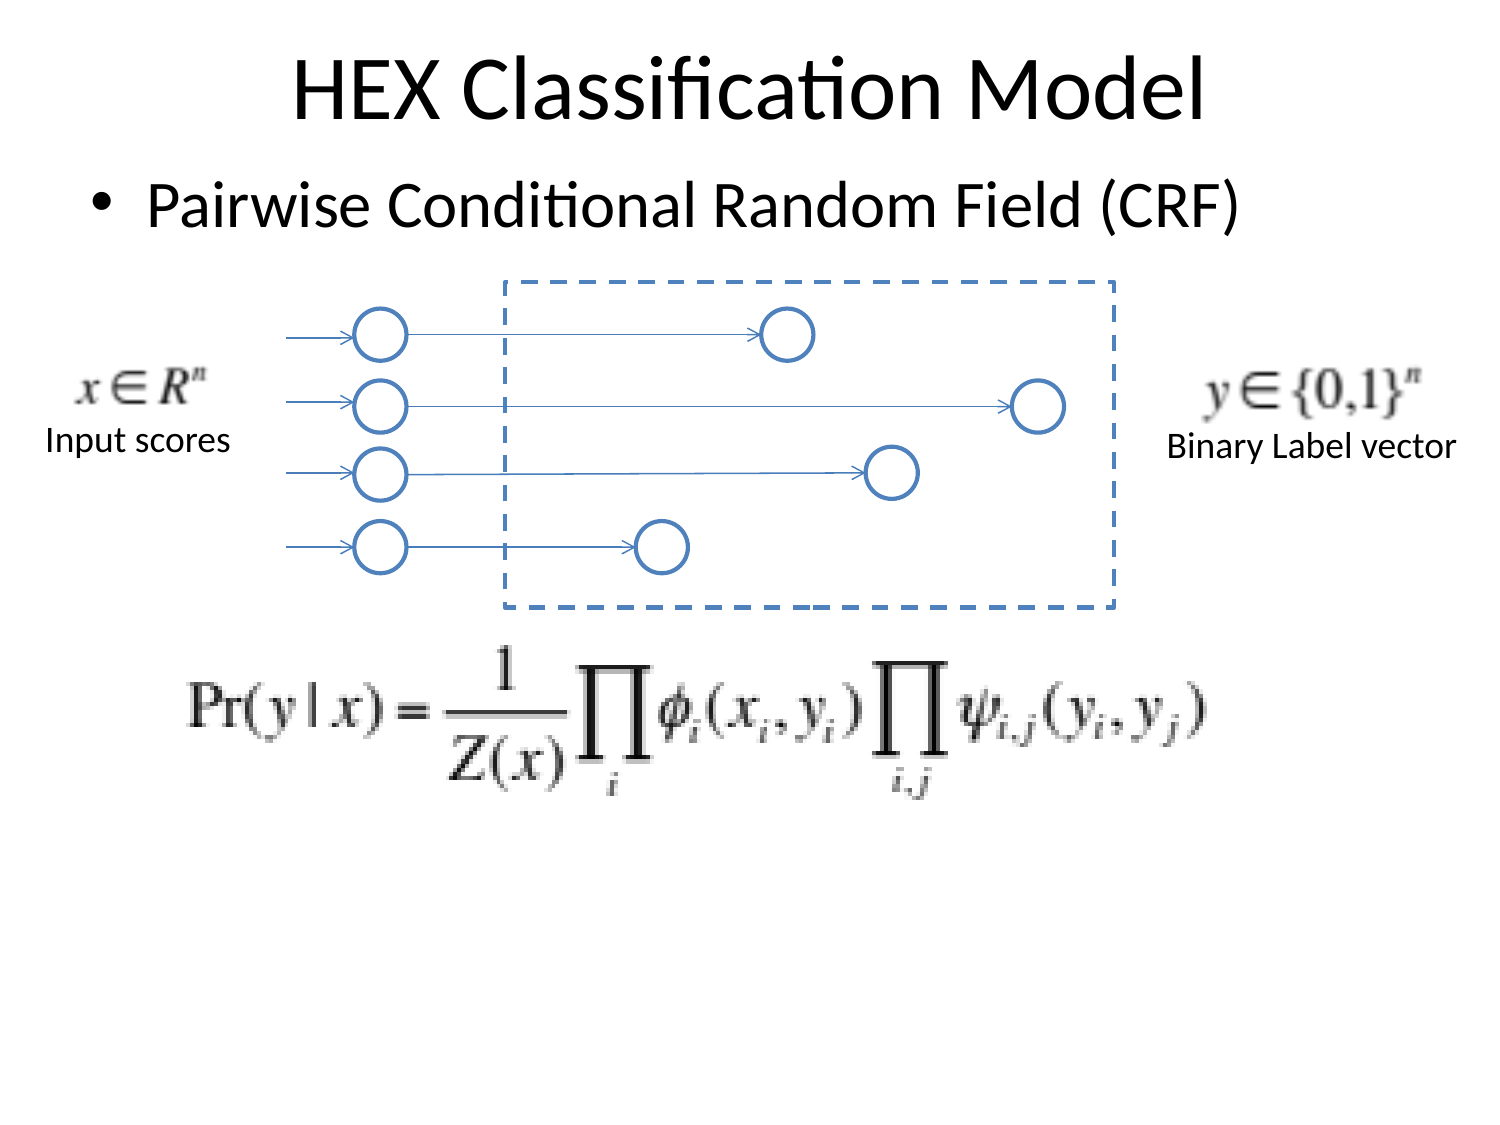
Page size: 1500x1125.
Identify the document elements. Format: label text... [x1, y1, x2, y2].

text_box [352, 518, 409, 576]
text_box [503, 280, 1116, 610]
text_box [352, 378, 409, 435]
text_box [1009, 378, 1067, 435]
text_box [352, 446, 409, 503]
text_box Binary Label vector [1151, 413, 1500, 473]
title HEX Classification Model [75, 0, 1425, 153]
text_box [352, 306, 409, 363]
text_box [865, 648, 1212, 810]
text_box [633, 518, 691, 576]
text_box [863, 444, 920, 501]
list Pairwise Conditional Random Field (CRF) [75, 153, 1425, 293]
text_box [759, 306, 816, 363]
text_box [1196, 348, 1427, 429]
text_box Input scores [30, 407, 351, 468]
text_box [179, 624, 866, 801]
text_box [69, 348, 212, 413]
